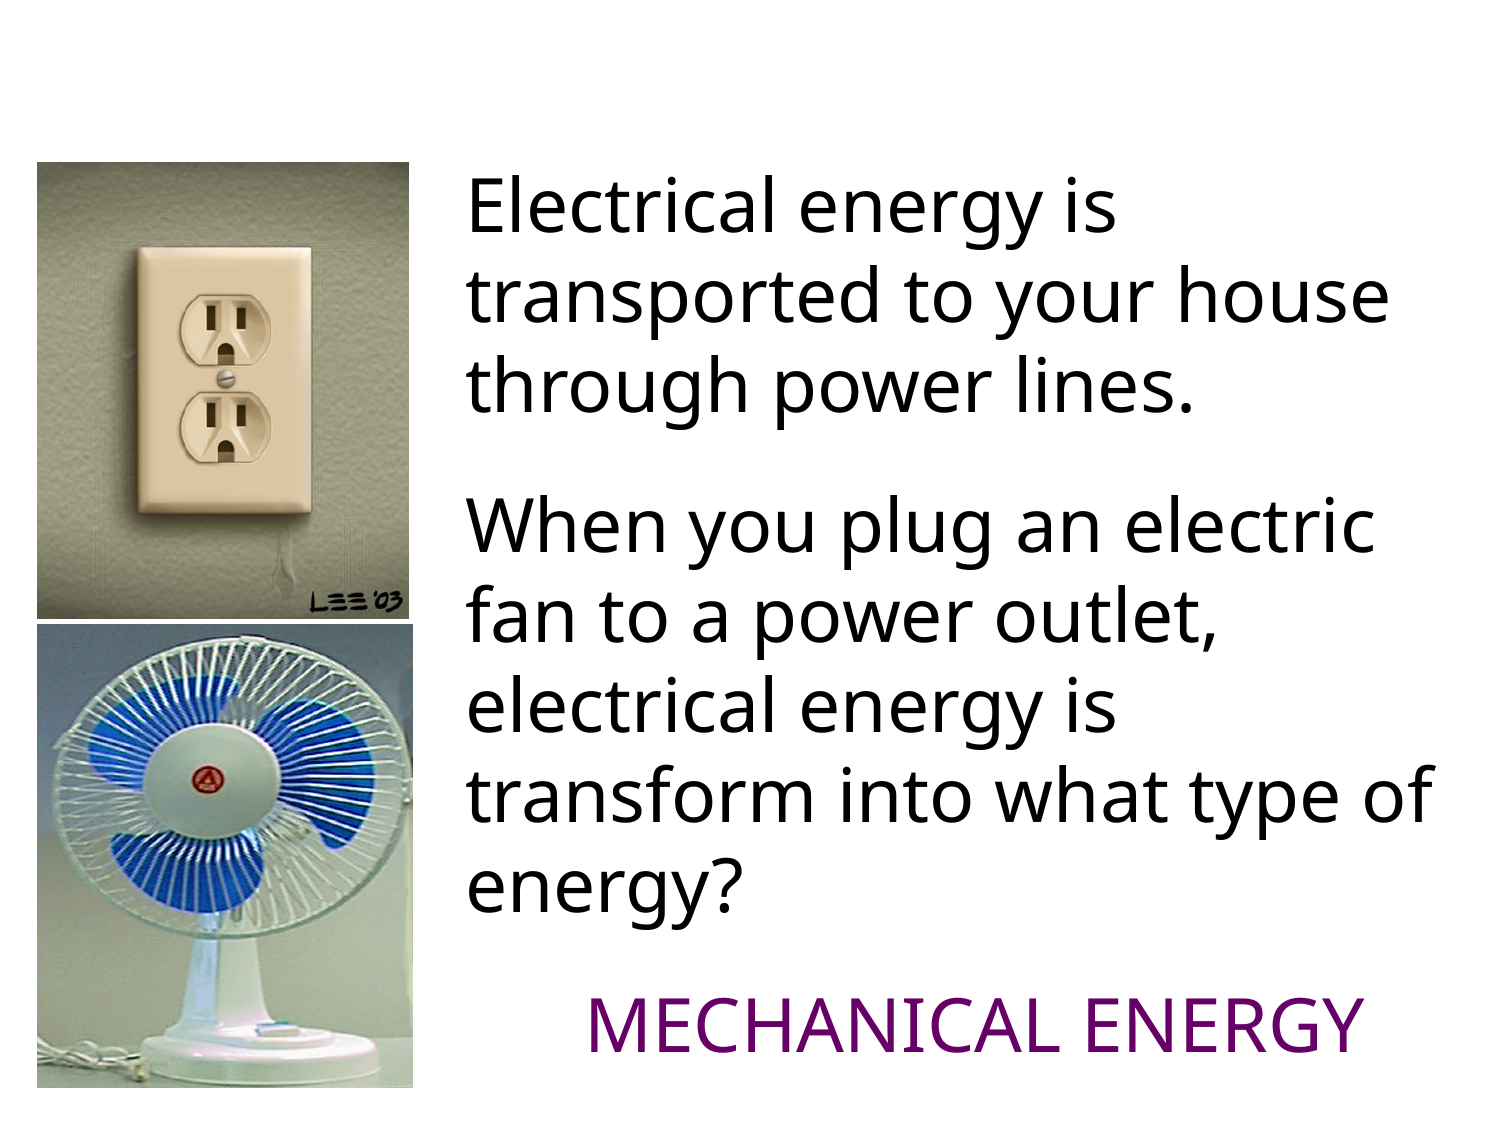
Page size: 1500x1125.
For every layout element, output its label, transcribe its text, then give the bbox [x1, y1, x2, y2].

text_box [37, 162, 413, 1088]
list Electrical energy is transported to your house through power lines. When you plug an electric fan to a power outlet, electrical energy is transform into what type of energy? MECHANICAL ENERGY [449, 149, 1500, 1088]
